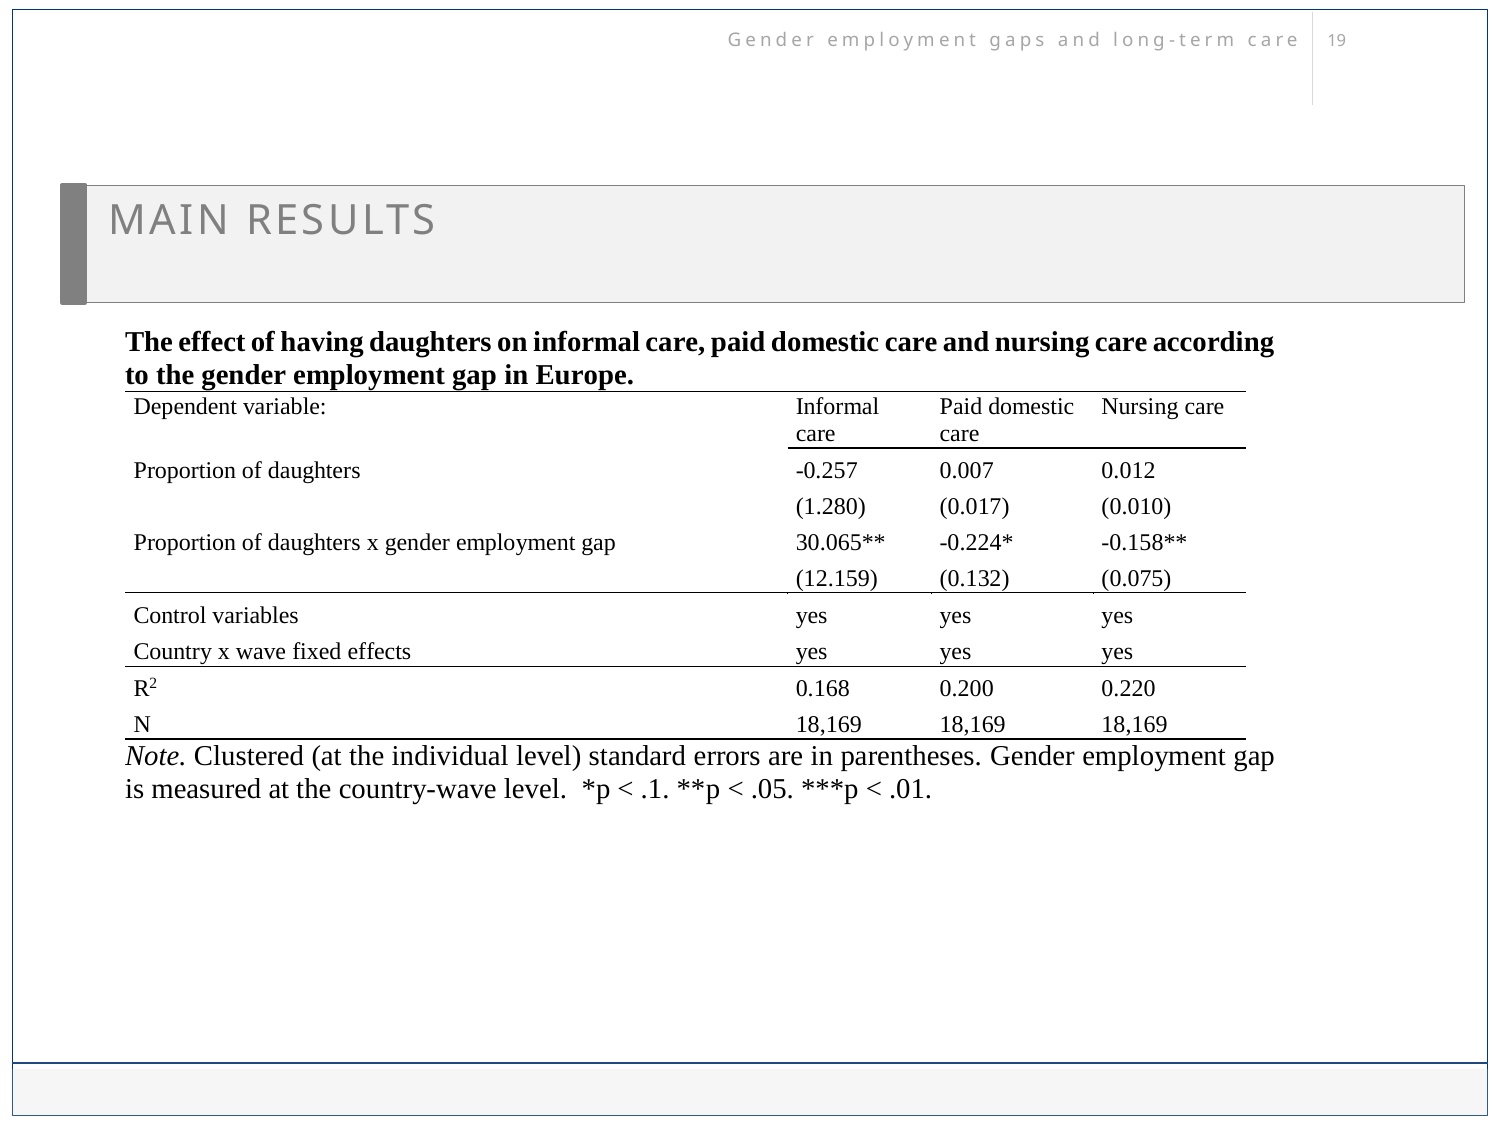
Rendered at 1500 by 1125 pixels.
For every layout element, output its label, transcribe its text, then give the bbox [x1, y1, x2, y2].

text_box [124, 324, 1274, 898]
title Main Results [93, 185, 1421, 279]
list Gender employment gaps and long-term care [596, 23, 1313, 59]
